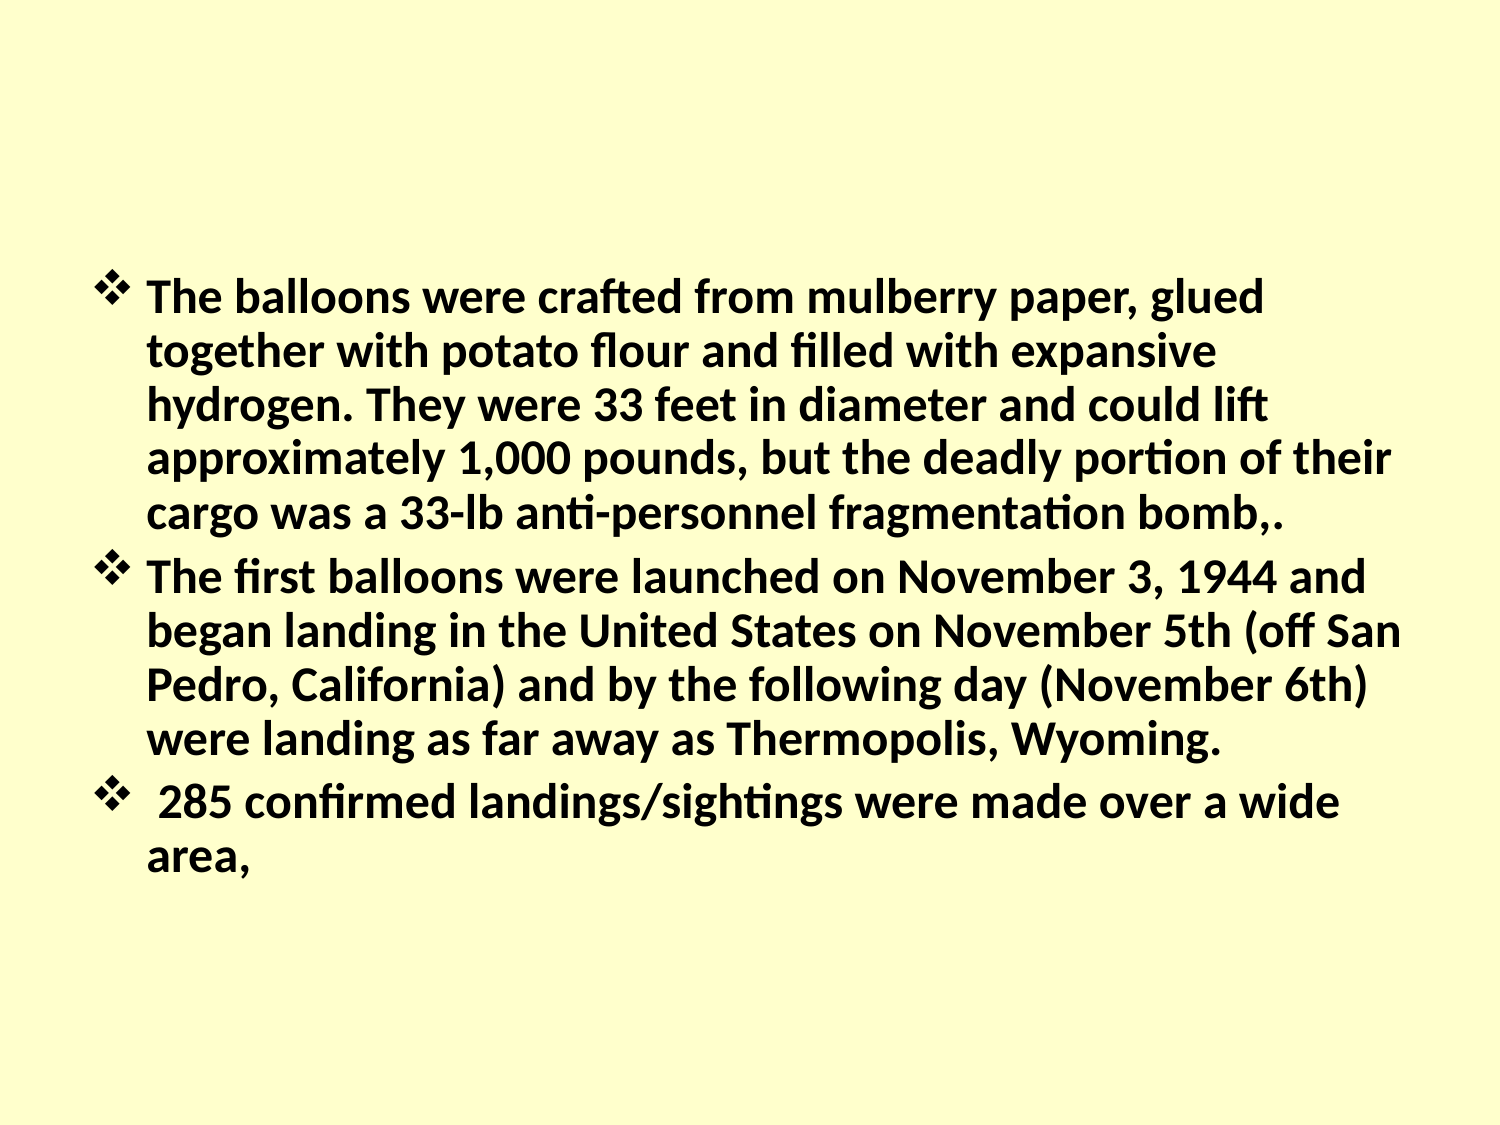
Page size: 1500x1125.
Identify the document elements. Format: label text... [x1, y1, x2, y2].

list The balloons were crafted from mulberry paper, glued together with potato flour and filled with expansive hydrogen. They were 33 feet in diameter and could lift approximately 1,000 pounds, but the deadly portion of their cargo was a 33-lb anti-personnel fragmentation bomb,. The first balloons were launched on November 3, 1944 and began landing in the United States on November 5th (off San Pedro, California) and by the following day (November 6th) were landing as far away as Thermopolis, Wyoming. 285 confirmed landings/sightings were made over a wide area, [74, 262, 1426, 1006]
